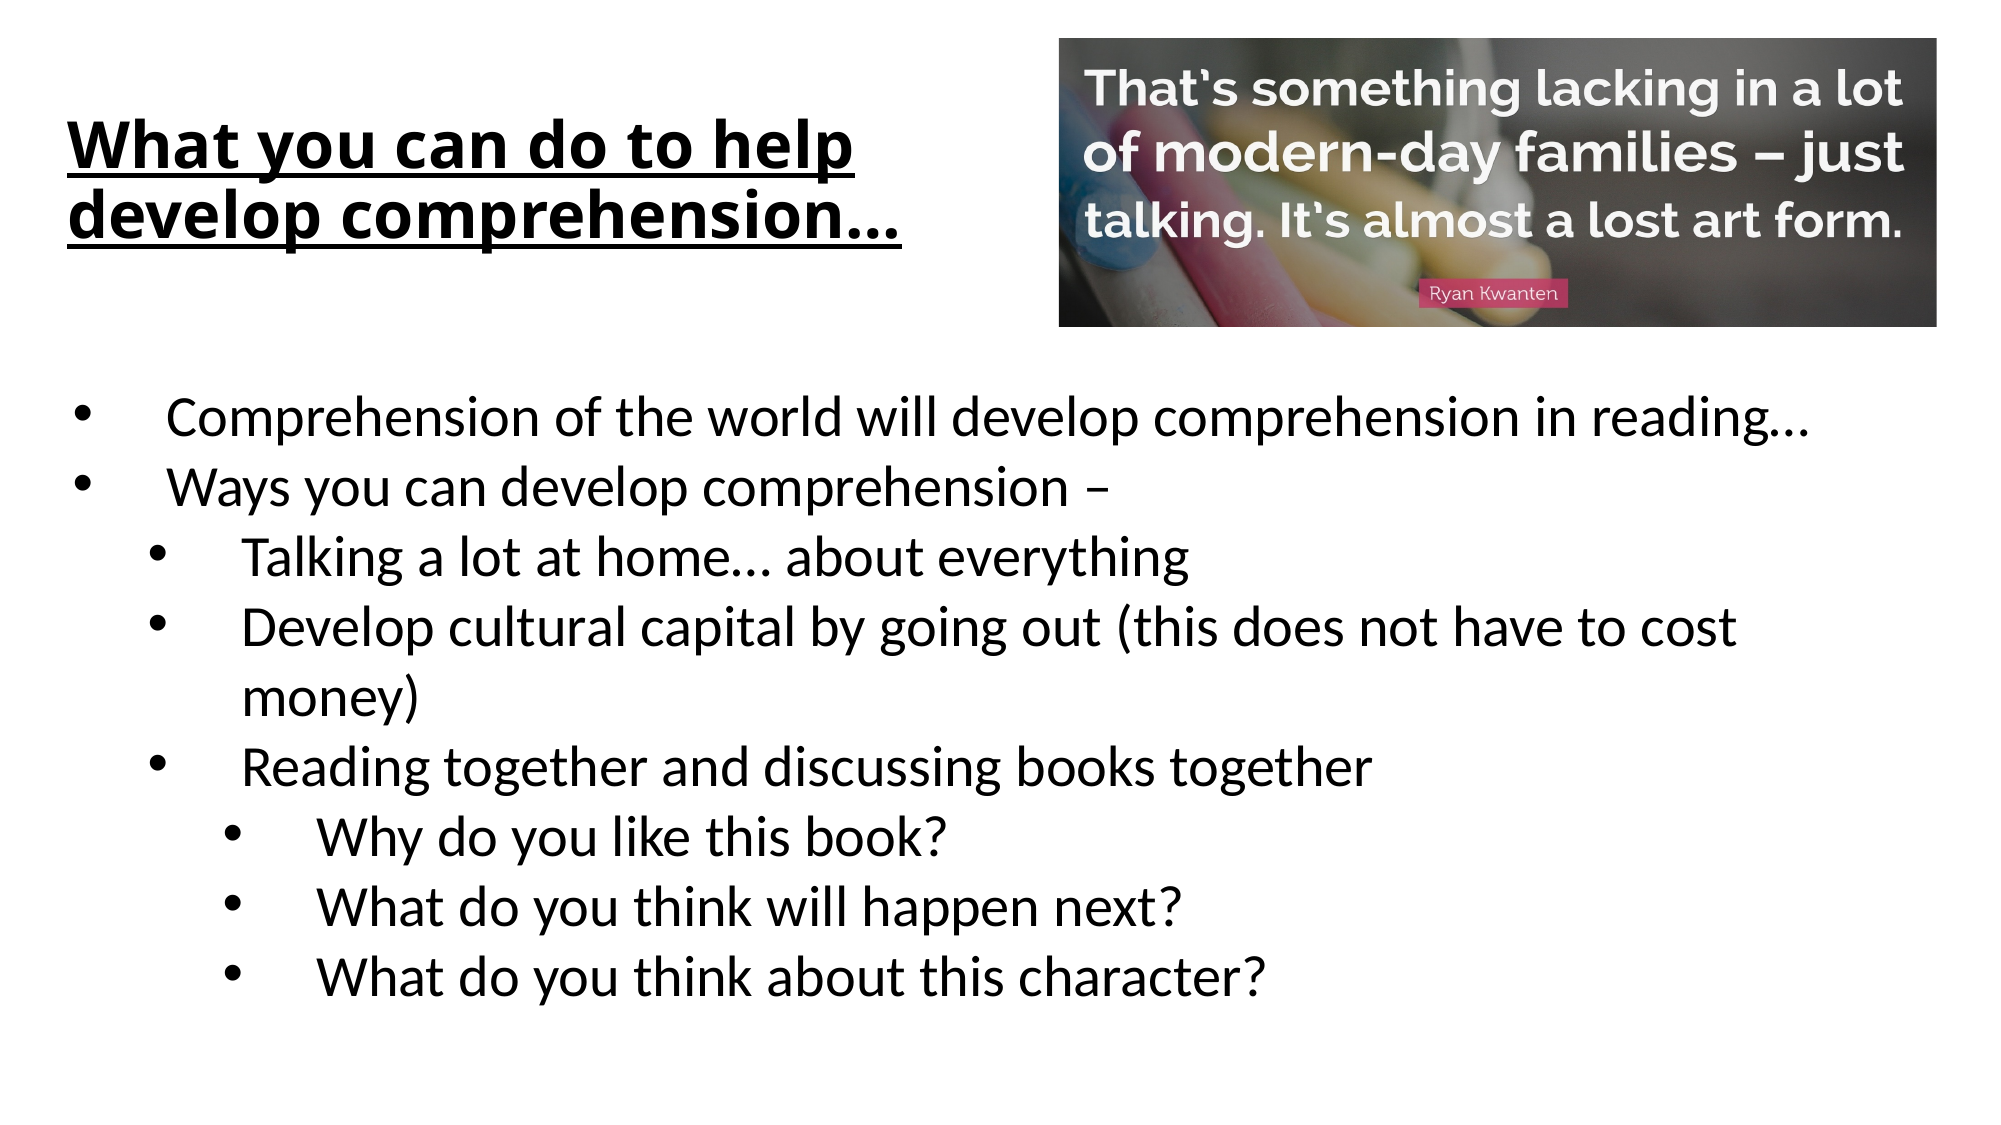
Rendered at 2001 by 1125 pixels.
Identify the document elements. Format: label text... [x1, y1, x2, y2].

title What you can do to help develop comprehension… [52, 103, 1047, 263]
text_box Comprehension of the world will develop comprehension in reading… Ways you can develop comprehension – Talking a lot at home… about everything Develop cultural capital by going out (this does not have to cost money) Reading together and discussing books together Why do you like this book? What do you think will happen next? What do you think about this character? [57, 370, 1943, 1016]
picture [1058, 38, 1937, 327]
